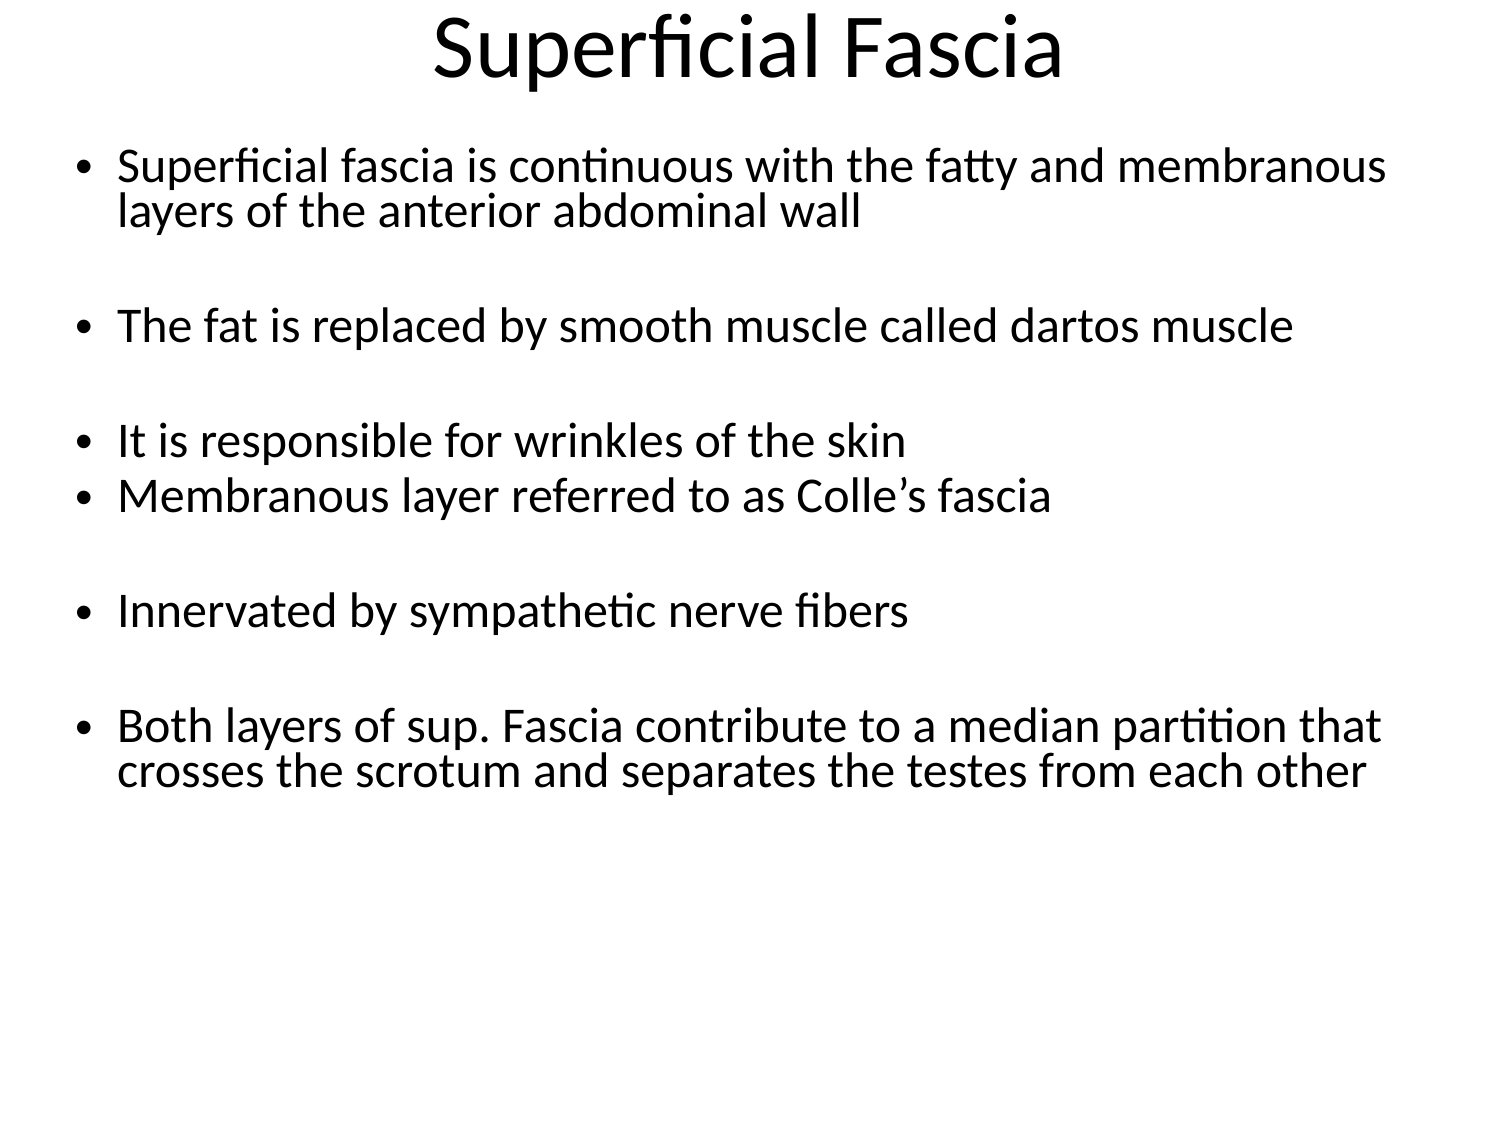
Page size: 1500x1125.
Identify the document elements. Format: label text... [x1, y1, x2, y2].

title Superficial Fascia [75, 0, 1425, 146]
list Superficial fascia is continuous with the fatty and membranous layers of the anterior abdominal wall The fat is replaced by smooth muscle called dartos muscle It is responsible for wrinkles of the skin Membranous layer referred to as Colle’s fascia Innervated by sympathetic nerve fibers Both layers of sup. Fascia contribute to a median partition that crosses the scrotum and separates the testes from each other [75, 146, 1425, 1070]
